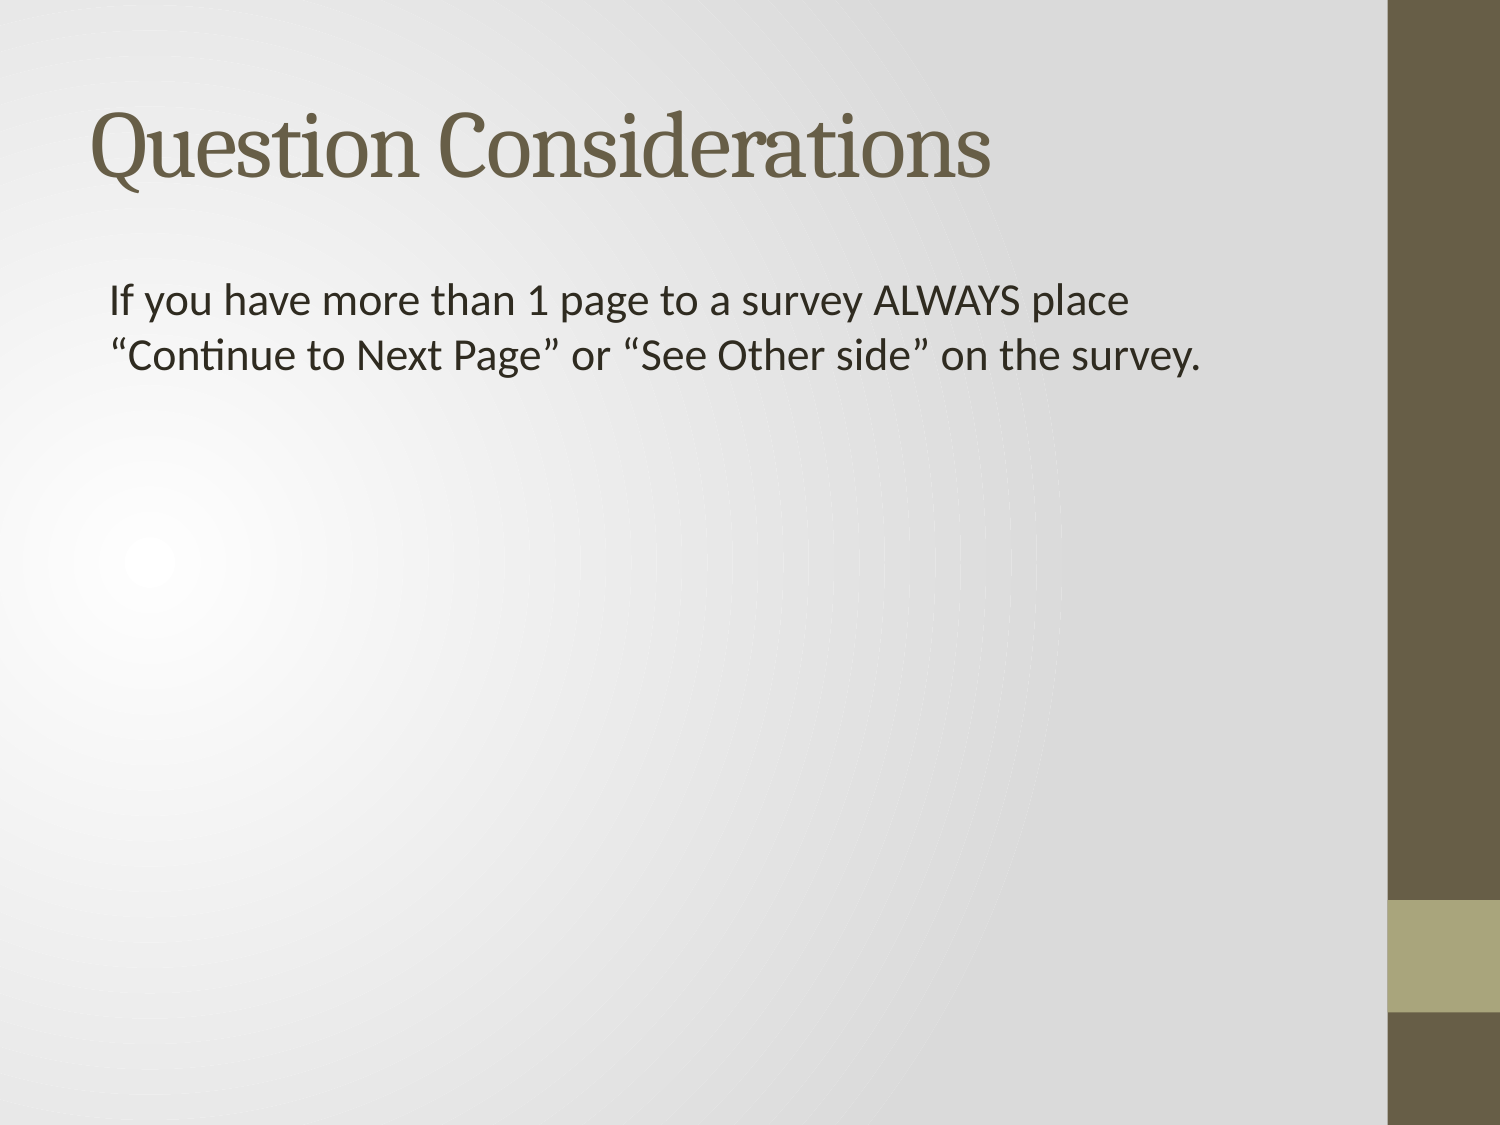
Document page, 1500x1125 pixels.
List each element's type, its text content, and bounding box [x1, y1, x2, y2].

list If you have more than 1 page to a survey ALWAYS place “Continue to Next Page” or “See Other side” on the survey. [75, 262, 1325, 1050]
title Question Considerations [75, 45, 1325, 233]
